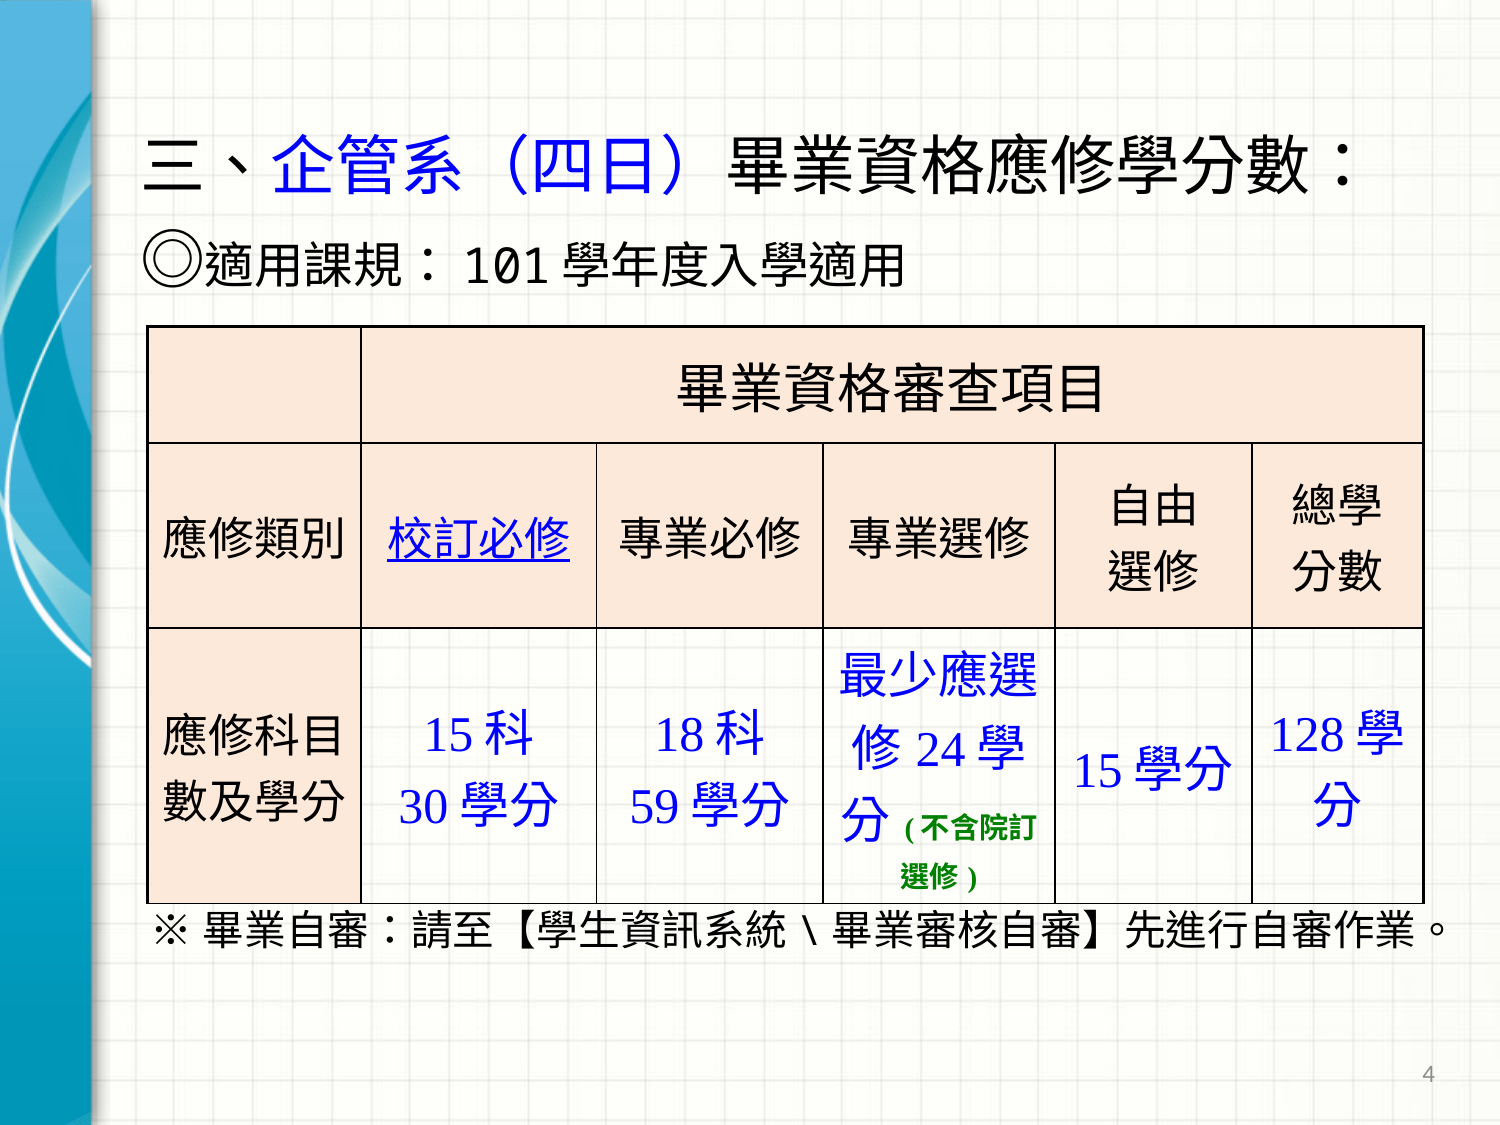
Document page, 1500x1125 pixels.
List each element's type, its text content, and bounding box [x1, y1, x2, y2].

table_cell 專業選修 [824, 444, 1054, 627]
slide_number 4 [1100, 1042, 1450, 1103]
table_header [149, 328, 360, 442]
table_cell 128學分 [1253, 629, 1422, 903]
table_cell 專業必修 [597, 444, 822, 627]
picture [0, 0, 1500, 1125]
table_header 畢業資格審查項目 [362, 328, 1422, 442]
table_cell 15學分 [1056, 629, 1251, 903]
text_box ※畢業自審：請至【學生資訊系統\畢業審核自審】先進行自審作業。 [135, 893, 1435, 965]
table_cell 15科 30學分 [362, 629, 596, 903]
table_cell 應修科目數及學分 [149, 629, 360, 903]
table_cell 校訂必修 [362, 444, 596, 627]
title 三、企管系（四日）畢業資格應修學分數： ◎適用課規：101學年度入學適用 [125, 79, 1450, 327]
table_cell 18科 59學分 [597, 629, 822, 903]
table_cell 最少應選修24學分(不含院訂選修) [824, 629, 1054, 903]
table_cell 自由 選修 [1056, 444, 1251, 627]
table_cell 總學 分數 [1253, 444, 1422, 627]
table_cell 應修類別 [149, 444, 360, 627]
